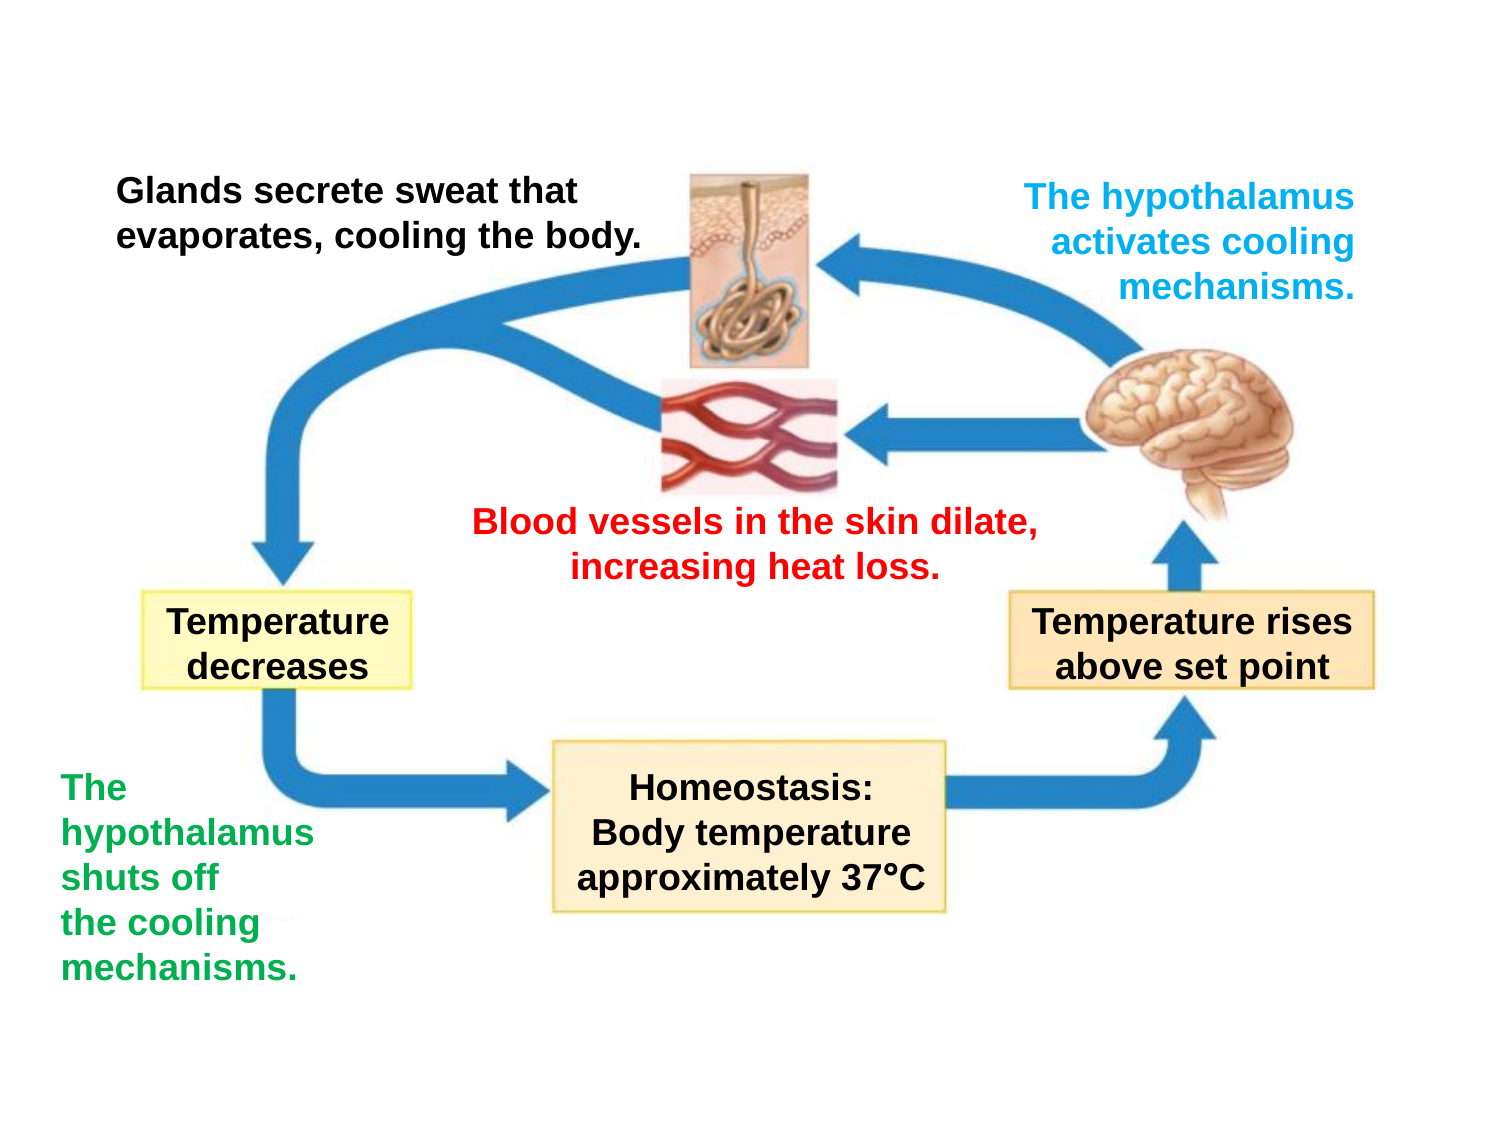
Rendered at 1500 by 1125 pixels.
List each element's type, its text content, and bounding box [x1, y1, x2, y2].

text_box The hypothalamus shuts off the cooling mechanisms. [60, 762, 346, 988]
picture [115, 165, 1385, 921]
